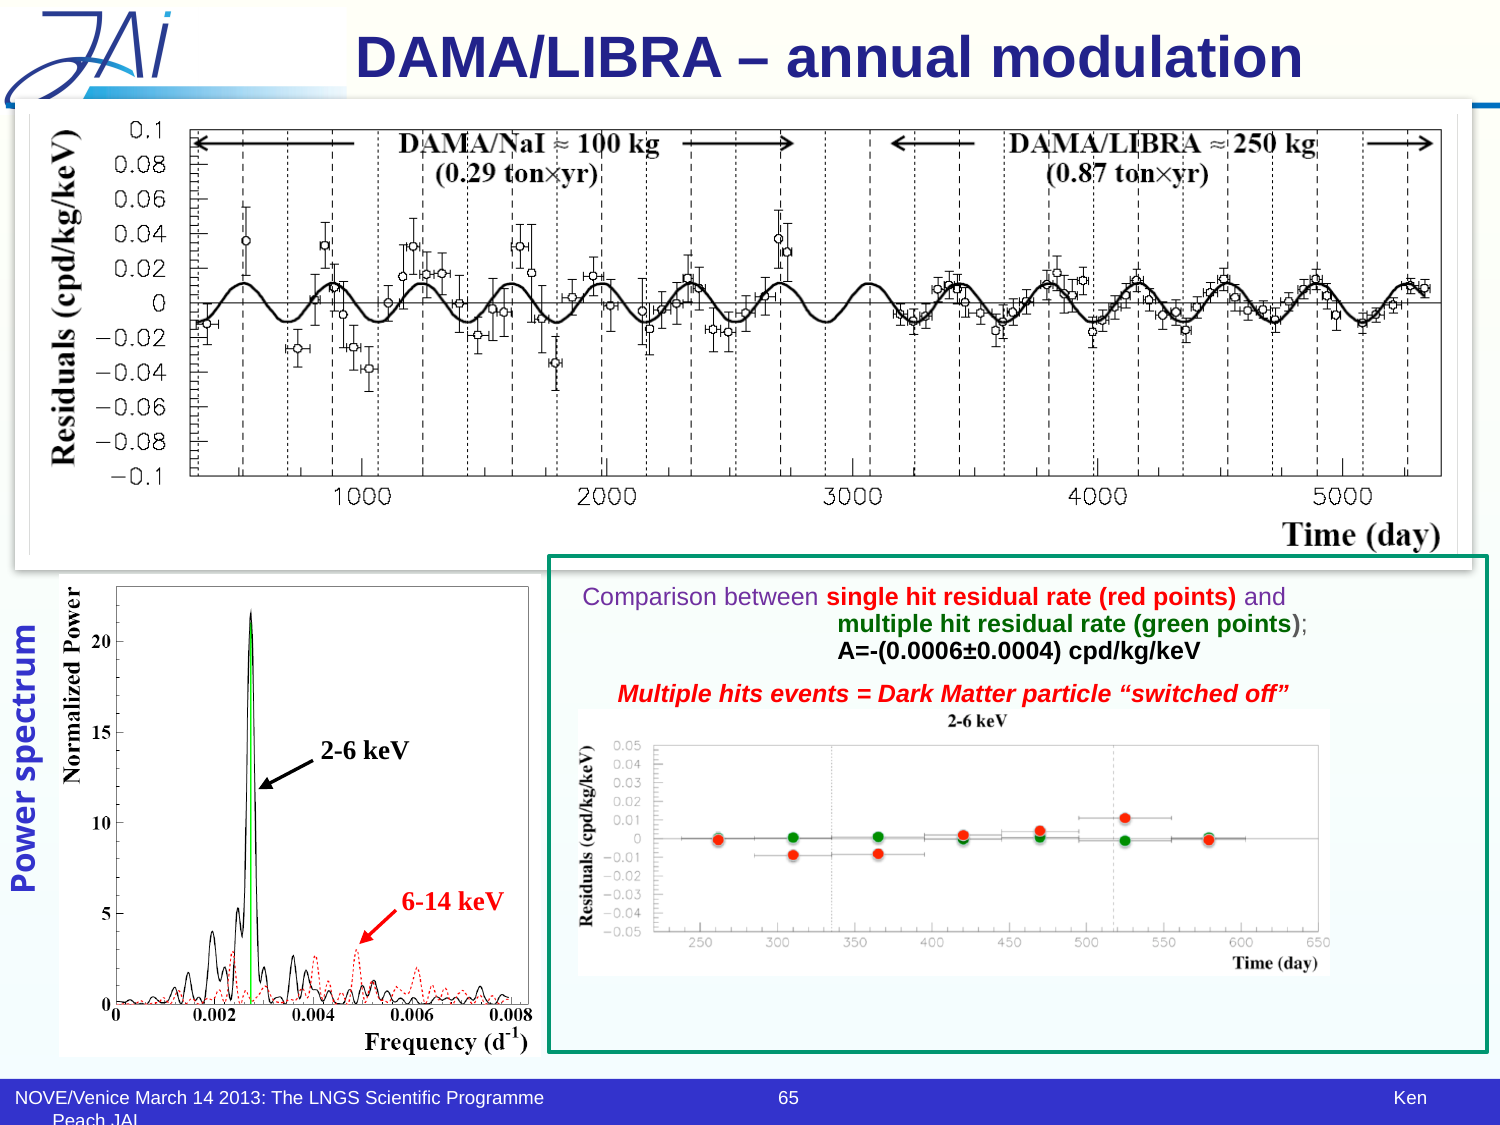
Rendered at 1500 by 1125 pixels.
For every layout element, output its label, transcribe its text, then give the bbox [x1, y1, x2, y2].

title DAMA/LIBRA – annual modulation [283, 18, 1377, 91]
picture [29, 113, 1458, 556]
text_box Power spectrum [0, 568, 49, 942]
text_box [548, 555, 1487, 1053]
picture [58, 573, 544, 1060]
picture [0, 7, 347, 115]
